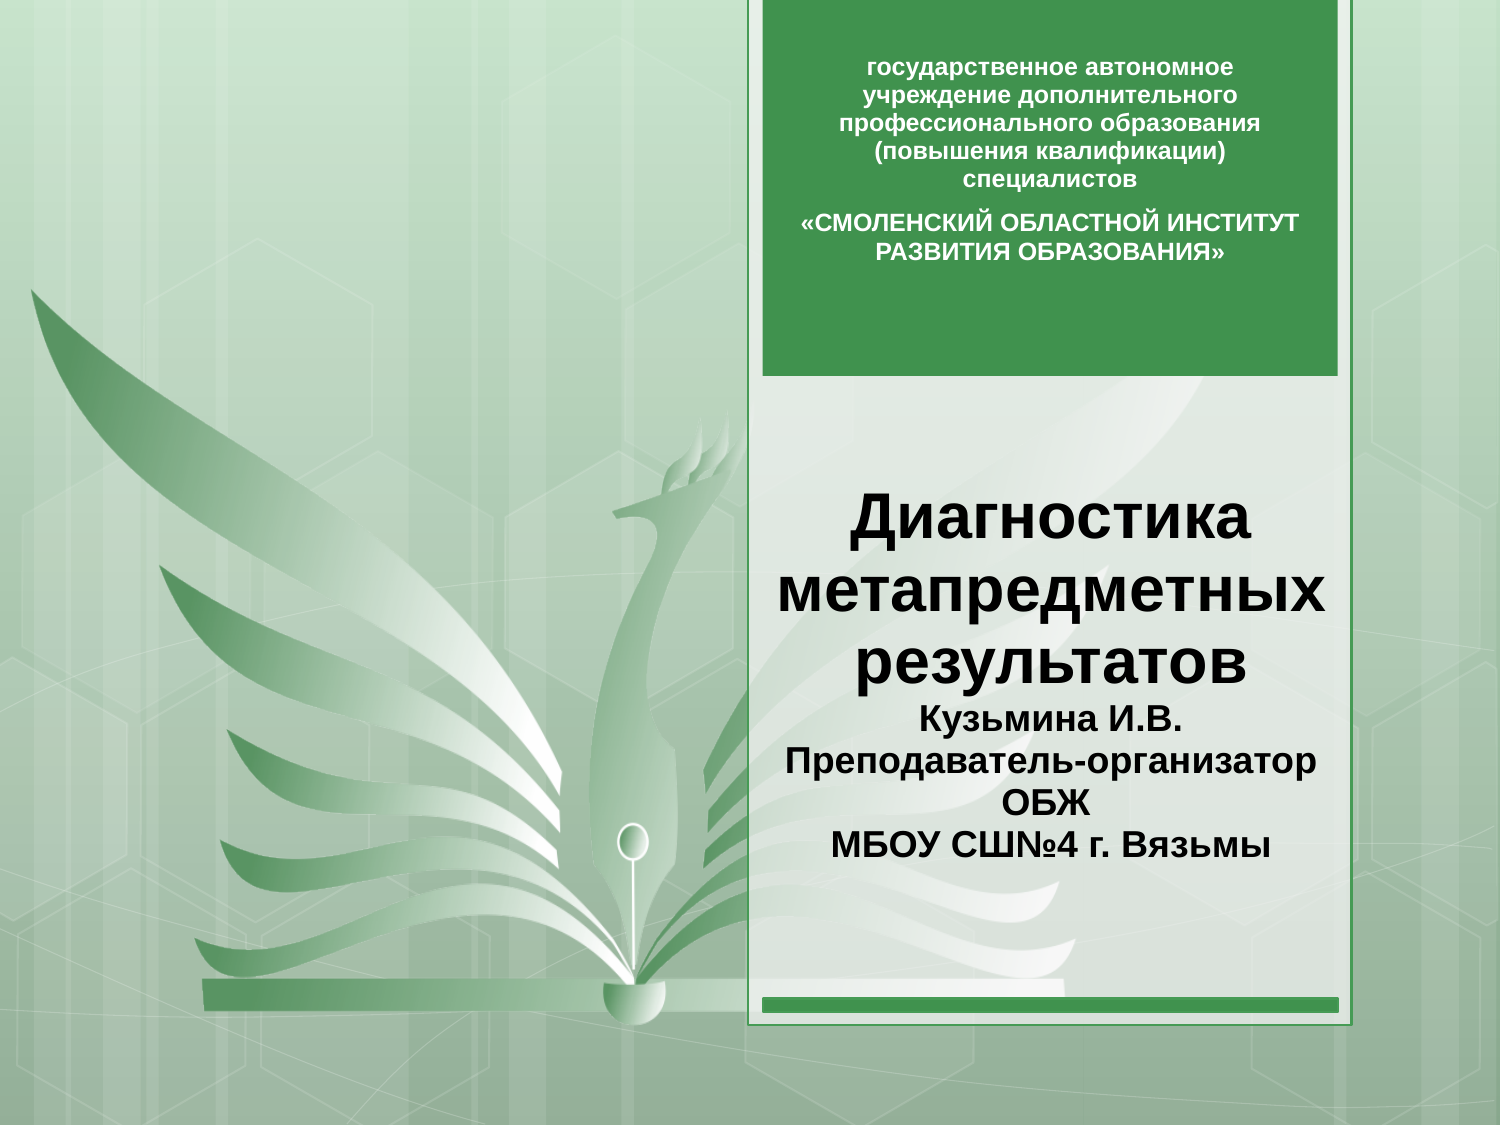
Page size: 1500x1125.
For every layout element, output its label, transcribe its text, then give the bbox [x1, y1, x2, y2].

title Диагностика метапредметных результатов Кузьмина И.В. Преподаватель-организатор ОБЖ МБОУ СШ№4 г. Вязьмы [750, 420, 1353, 926]
